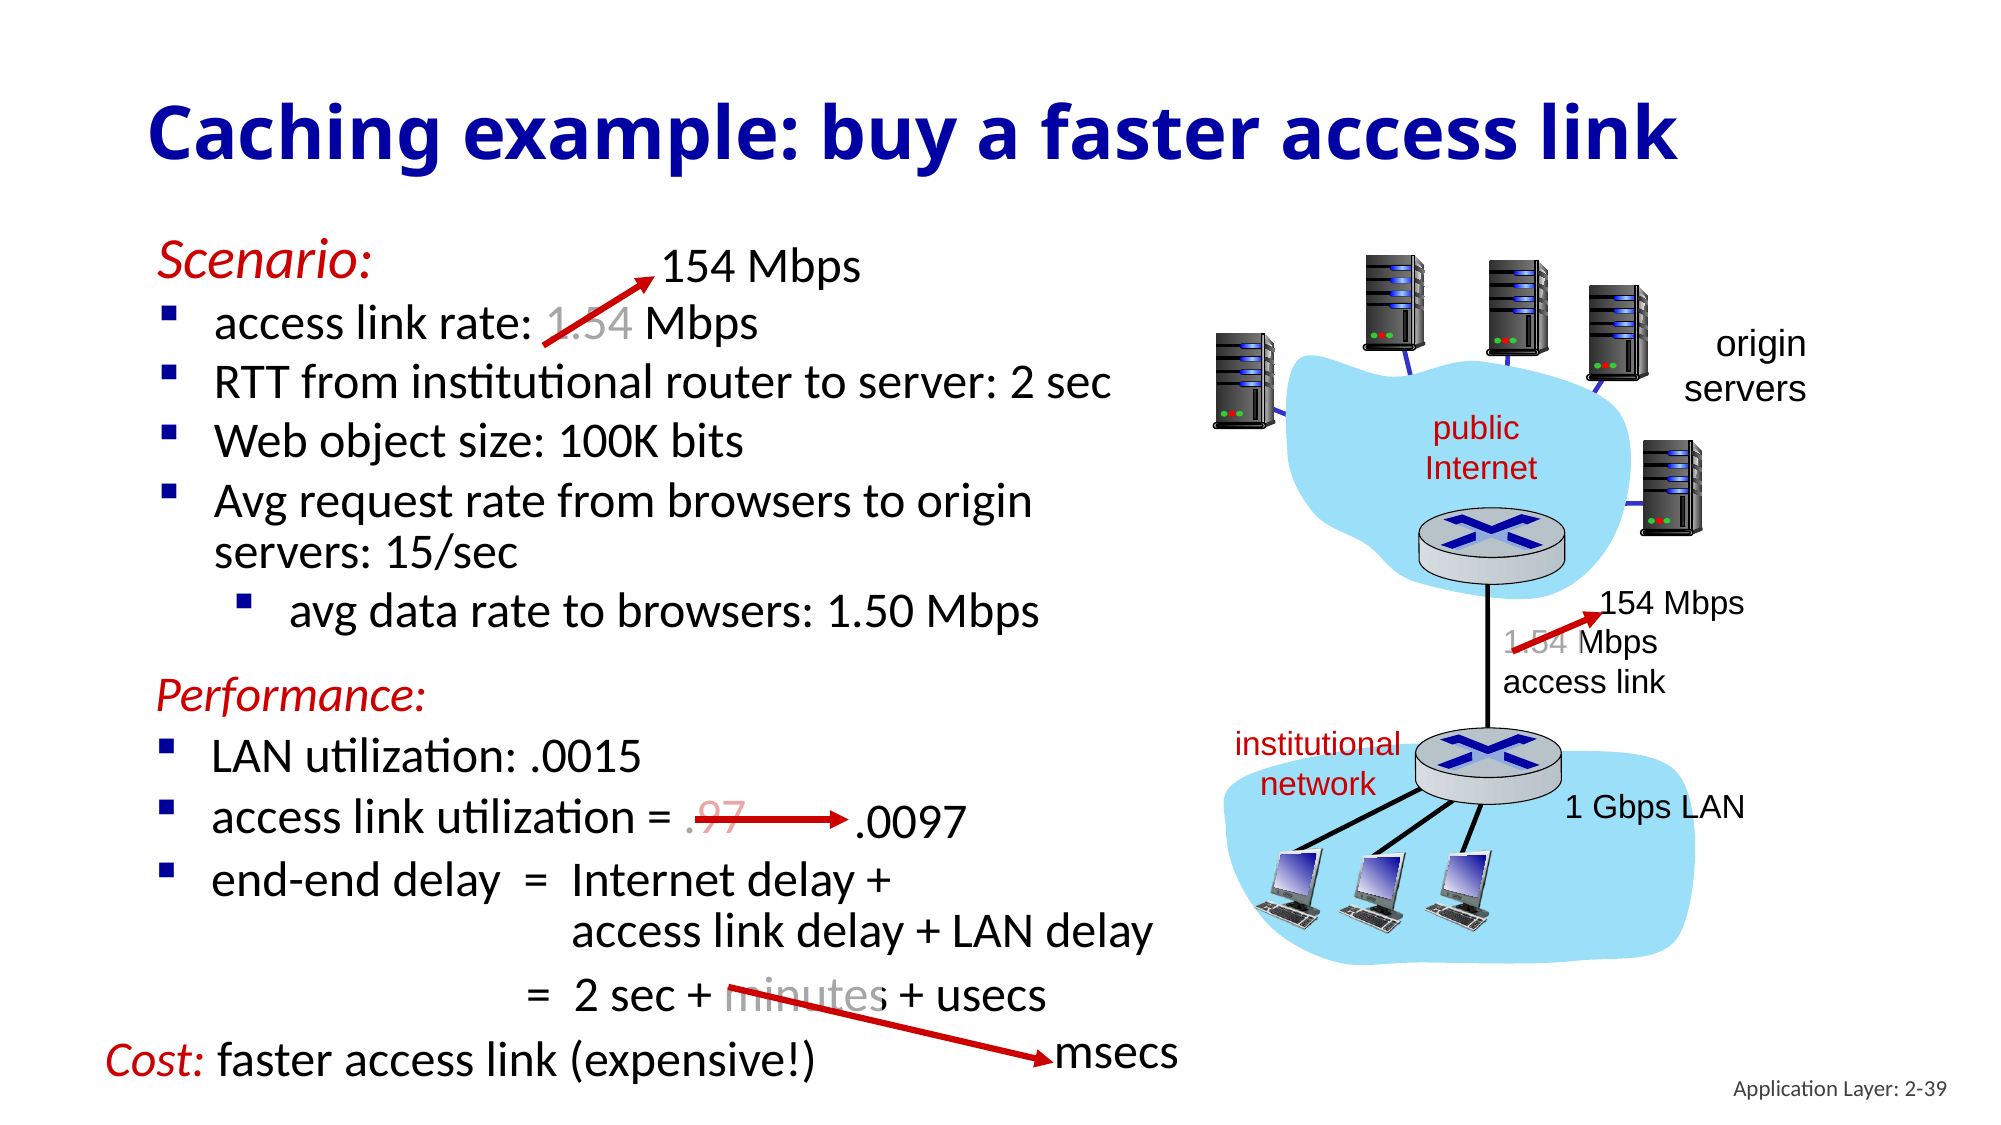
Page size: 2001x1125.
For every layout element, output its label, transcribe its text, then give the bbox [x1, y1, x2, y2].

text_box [1237, 844, 1325, 936]
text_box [1415, 727, 1562, 805]
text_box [1407, 846, 1494, 938]
text_box [1223, 805, 1696, 966]
text_box 1.54 Mbps access link [1488, 659, 1683, 708]
text_box 1 Gbps LAN [1549, 777, 1761, 832]
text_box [723, 972, 1220, 1087]
text_box Scenario: access link rate: 1.54 Mbps RTT from institutional router to server: 2 sec Web object size: 100K bits Avg request rate from browsers to origin servers: 15/sec avg data rate to browsers: 1.50 Mbps [142, 223, 1148, 637]
text_box Cost: faster access link (expensive!) [90, 1018, 945, 1094]
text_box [1321, 848, 1408, 940]
text_box [1562, 750, 1681, 777]
slide_number Application Layer: 2-39 [1512, 1056, 1963, 1117]
title Caching example: buy a faster access link [131, 62, 1856, 209]
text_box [536, 224, 1845, 659]
text_box institutional network [1219, 714, 1417, 810]
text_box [675, 780, 1100, 857]
text_box Performance: LAN utilization: .0015 access link utilization = .97 end-end delay = Internet delay + access link delay + LAN delay = 2 sec + minutes + usecs [140, 663, 1184, 1018]
